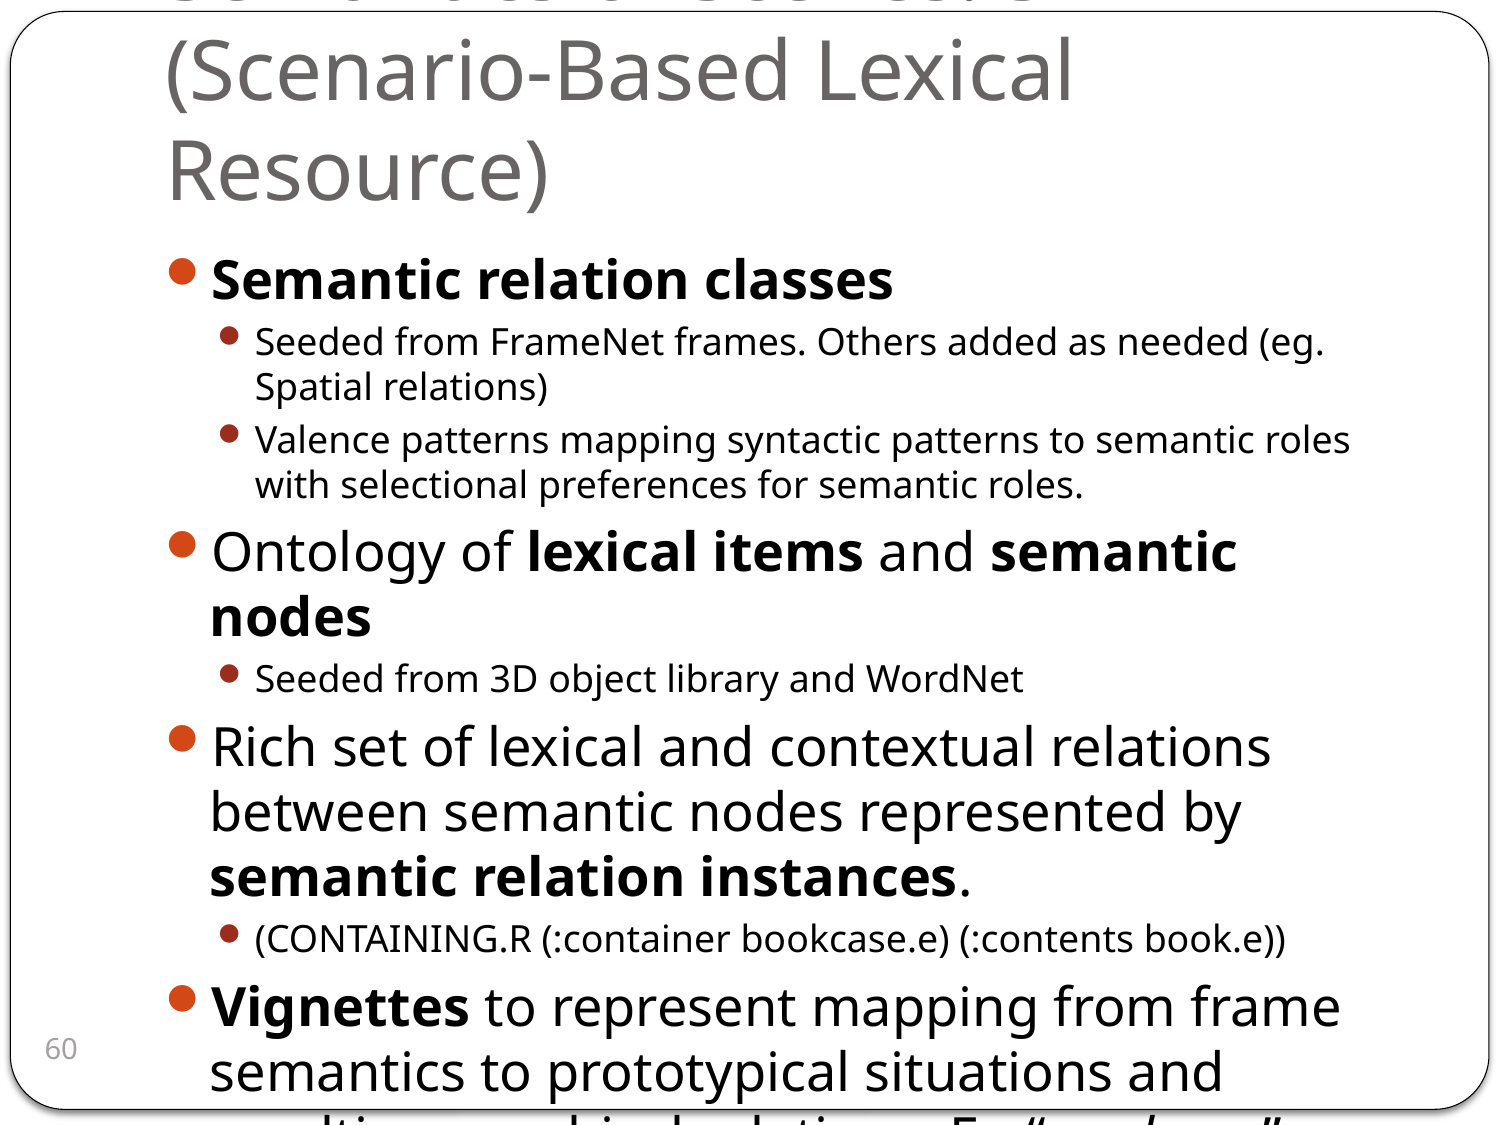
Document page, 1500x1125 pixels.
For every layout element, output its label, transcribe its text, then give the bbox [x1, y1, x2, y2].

slide_number 60 [23, 1012, 99, 1088]
list Semantic relation classes Seeded from FrameNet frames. Others added as needed (eg. Spatial relations) Valence patterns mapping syntactic patterns to semantic roles with selectional preferences for semantic roles. Ontology of lexical items and semantic nodes Seeded from 3D object library and WordNet Rich set of lexical and contextual relations between semantic nodes represented by semantic relation instances. (CONTAINING.R (:container bookcase.e) (:contents book.e)) Vignettes to represent mapping from frame semantics to prototypical situations and resulting graphical relations. Eg “wash car” takes place in driveway with hose, while “wash dishes” takes place in kitchen at sink. [149, 237, 1426, 988]
title Semantics of Scenes: SBLR (Scenario-Based Lexical Resource) [149, 44, 1426, 233]
